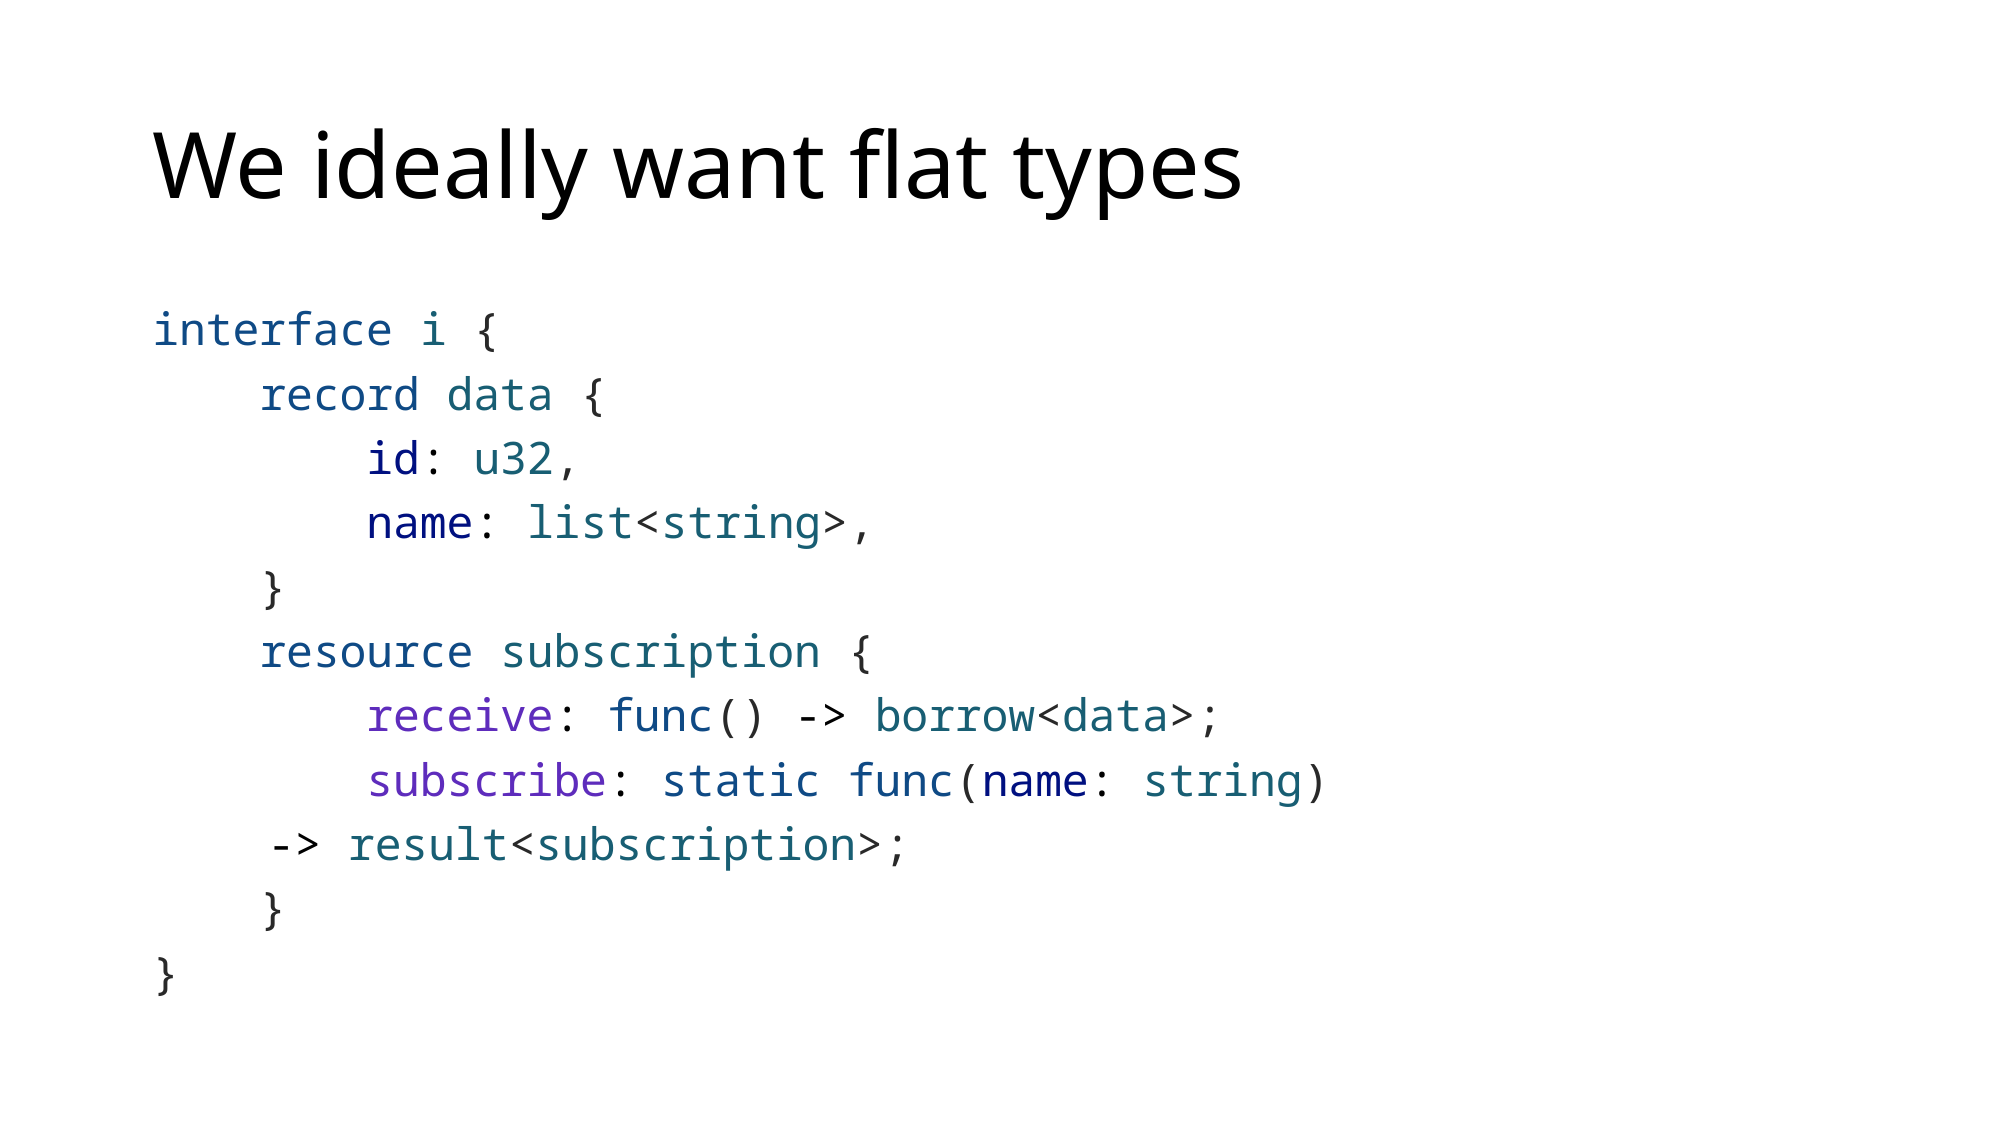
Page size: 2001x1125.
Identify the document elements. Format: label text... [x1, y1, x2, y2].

list interface i { record data { id: u32, name: list<string>, } resource subscription { receive: func() -> borrow<data>; subscribe: static func(name: string) -> result<subscription>; } } [137, 299, 1863, 1014]
title We ideally want flat types [137, 59, 1863, 278]
